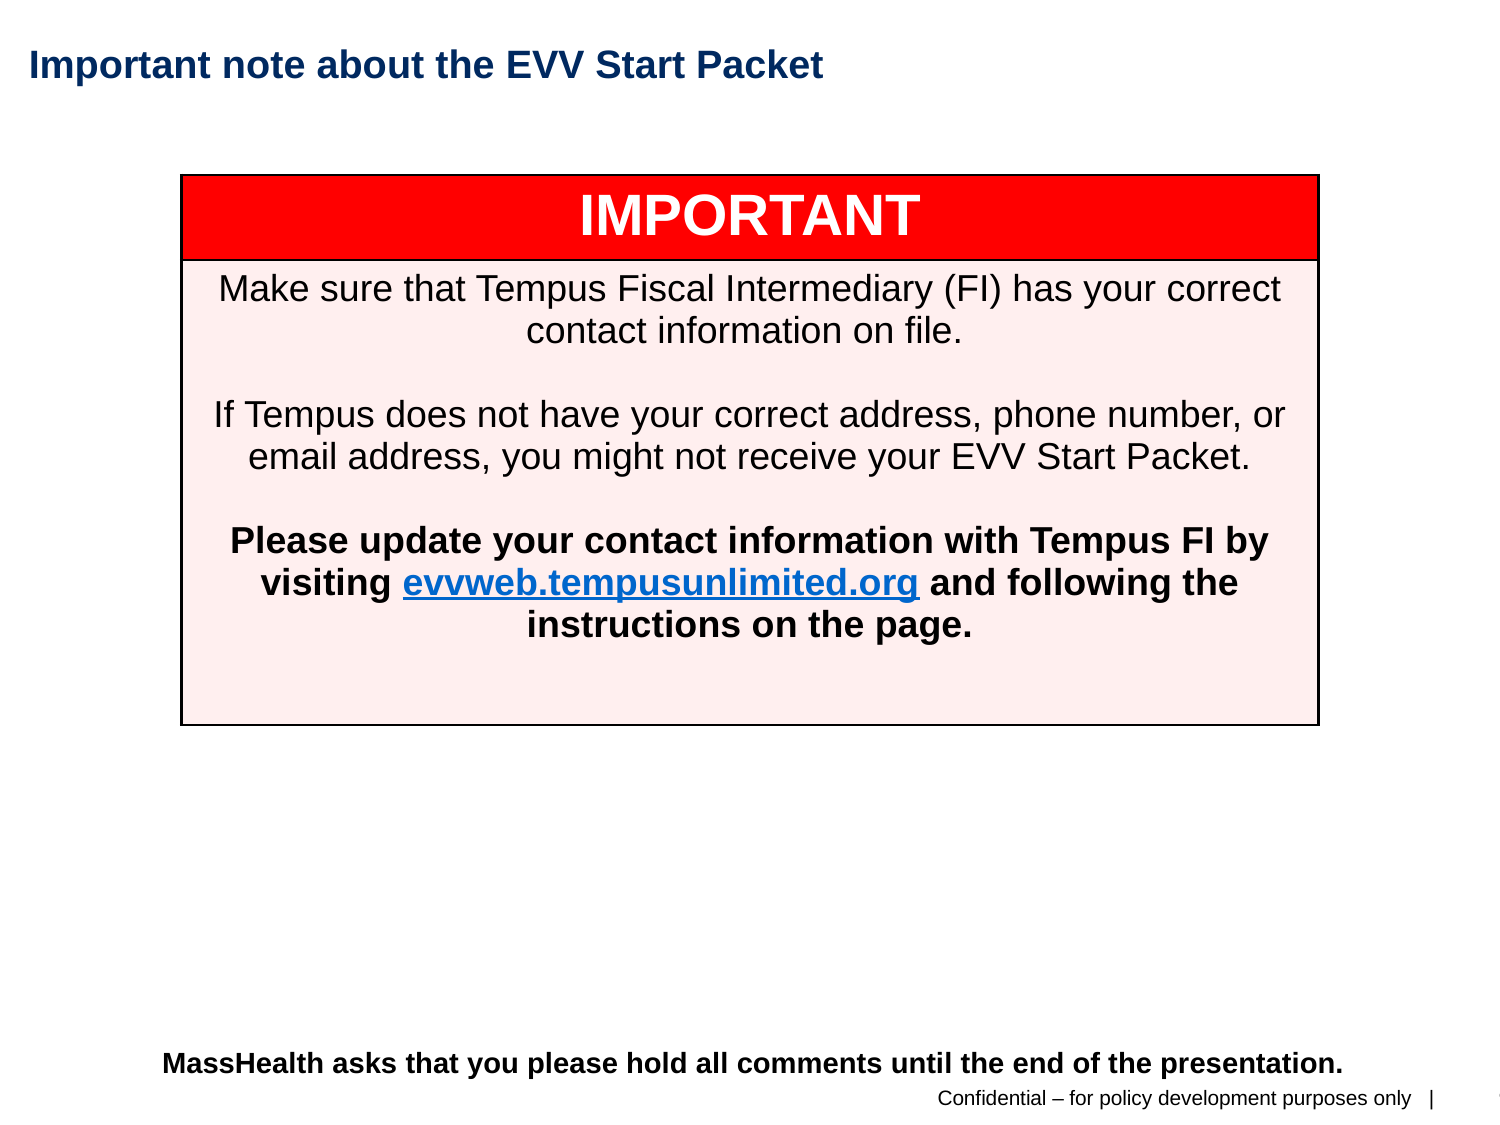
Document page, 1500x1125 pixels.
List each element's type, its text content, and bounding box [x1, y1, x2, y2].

table_header IMPORTANT [183, 176, 1317, 259]
table_cell Make sure that Tempus Fiscal Intermediary (FI) has your correct contact information on file. If Tempus does not have your correct address, phone number, or email address, you might not receive your EVV Start Packet. Please update your contact information with Tempus FI by visiting evvweb.tempusunlimited.org and following the instructions on the page. [183, 261, 1317, 724]
title Important note about the EVV Start Packet [28, 38, 1350, 88]
text_box MassHealth asks that you please hold all comments until the end of the presentation. [67, 1037, 1440, 1087]
